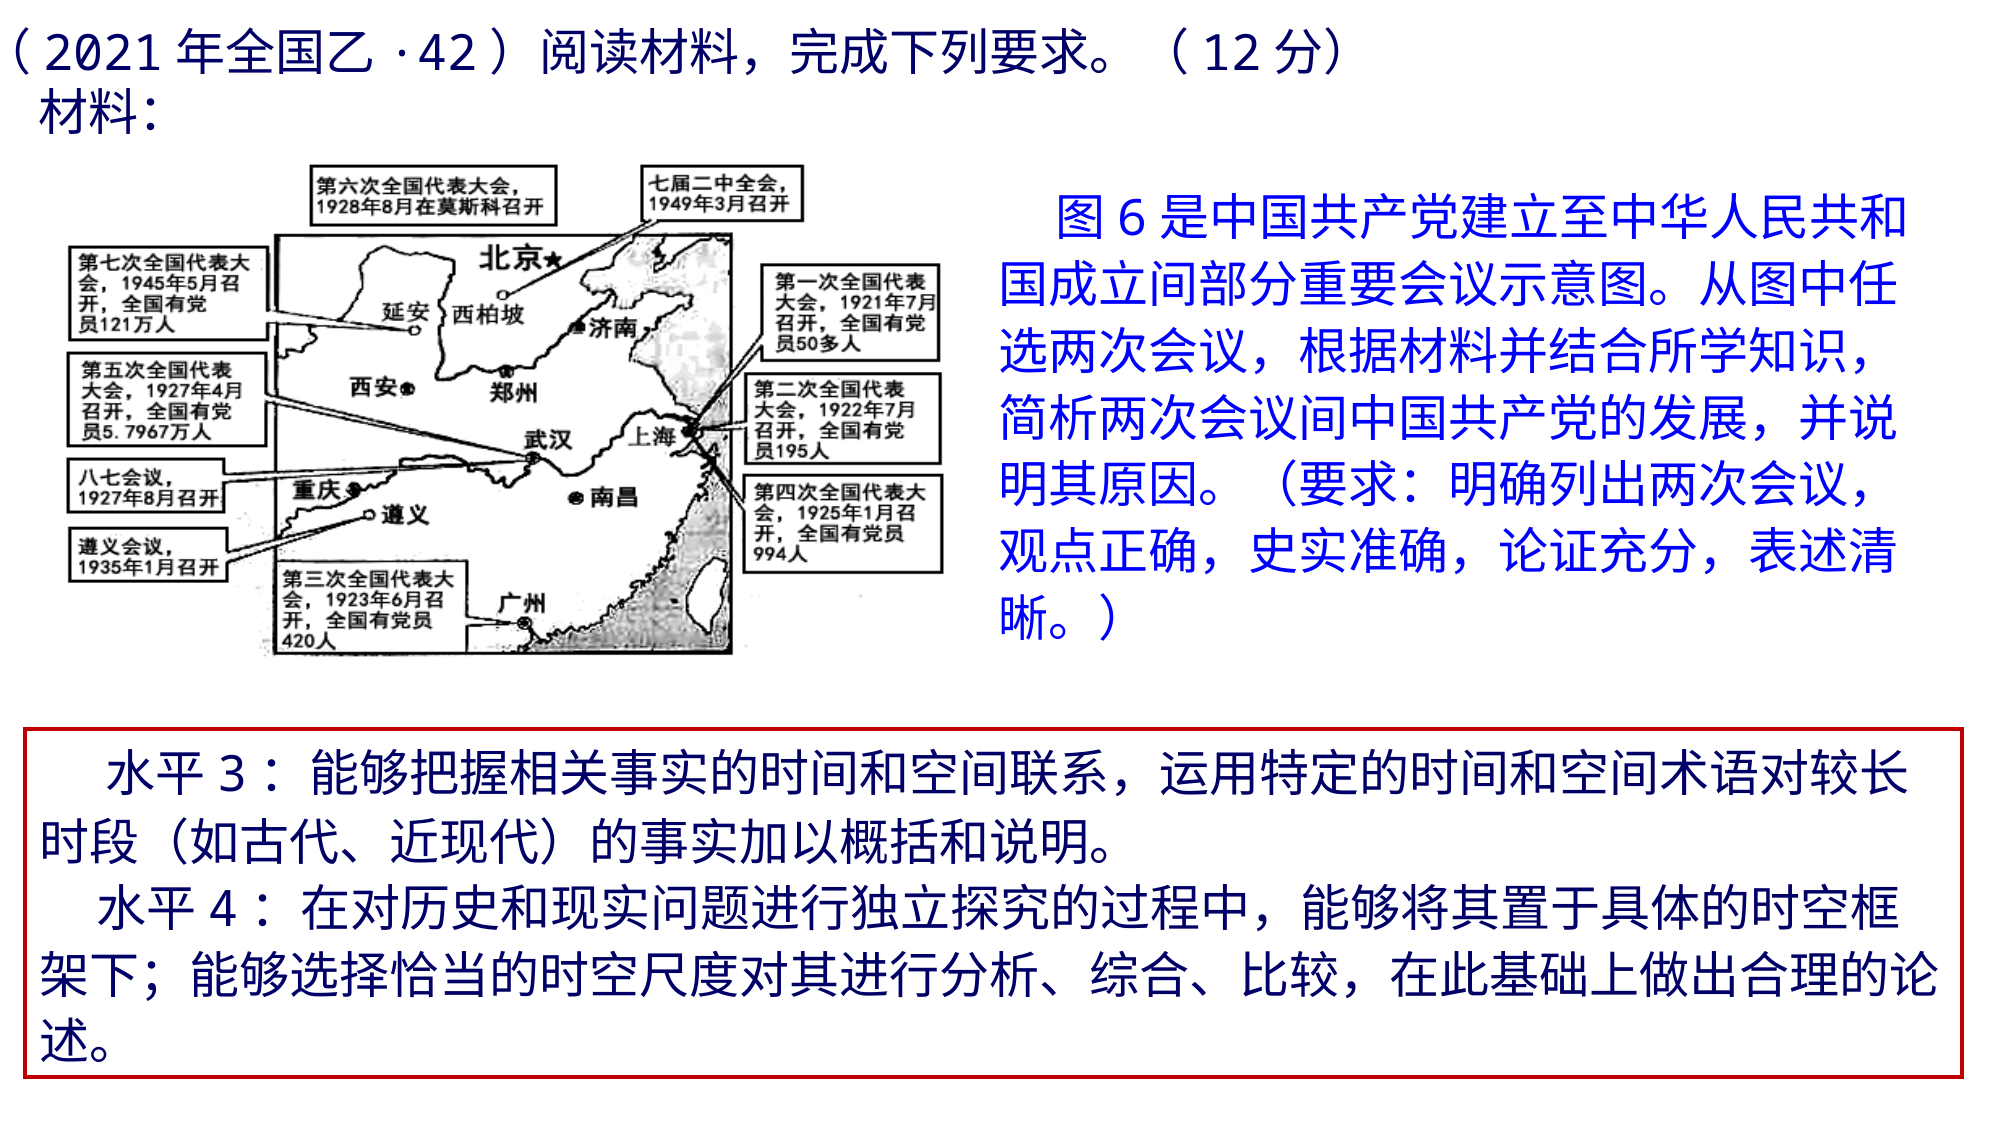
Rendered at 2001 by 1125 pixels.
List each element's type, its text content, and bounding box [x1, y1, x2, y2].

text_box 水平3：能够把握相关事实的时间和空间联系，运用特定的时间和空间术语对较长时段（如古代、近现代）的事实加以概括和说明。 水平4：在对历史和现实问题进行独立探究的过程中，能够将其置于具体的时空框架下；能够选择恰当的时空尺度对其进行分析、综合、比较，在此基础上做出合理的论述。 [24, 729, 1963, 1078]
picture [62, 162, 947, 659]
text_box 图6是中国共产党建立至中华人民共和国成立间部分重要会议示意图。从图中任选两次会议，根据材料并结合所学知识，简析两次会议间中国共产党的发展，并说明其原因。（要求：明确列出两次会议，观点正确，史实准确，论证充分，表述清晰。） [984, 171, 1925, 654]
text_box （2021年全国乙·42）阅读材料，完成下列要求。（12分） 材料： [0, 13, 1389, 148]
